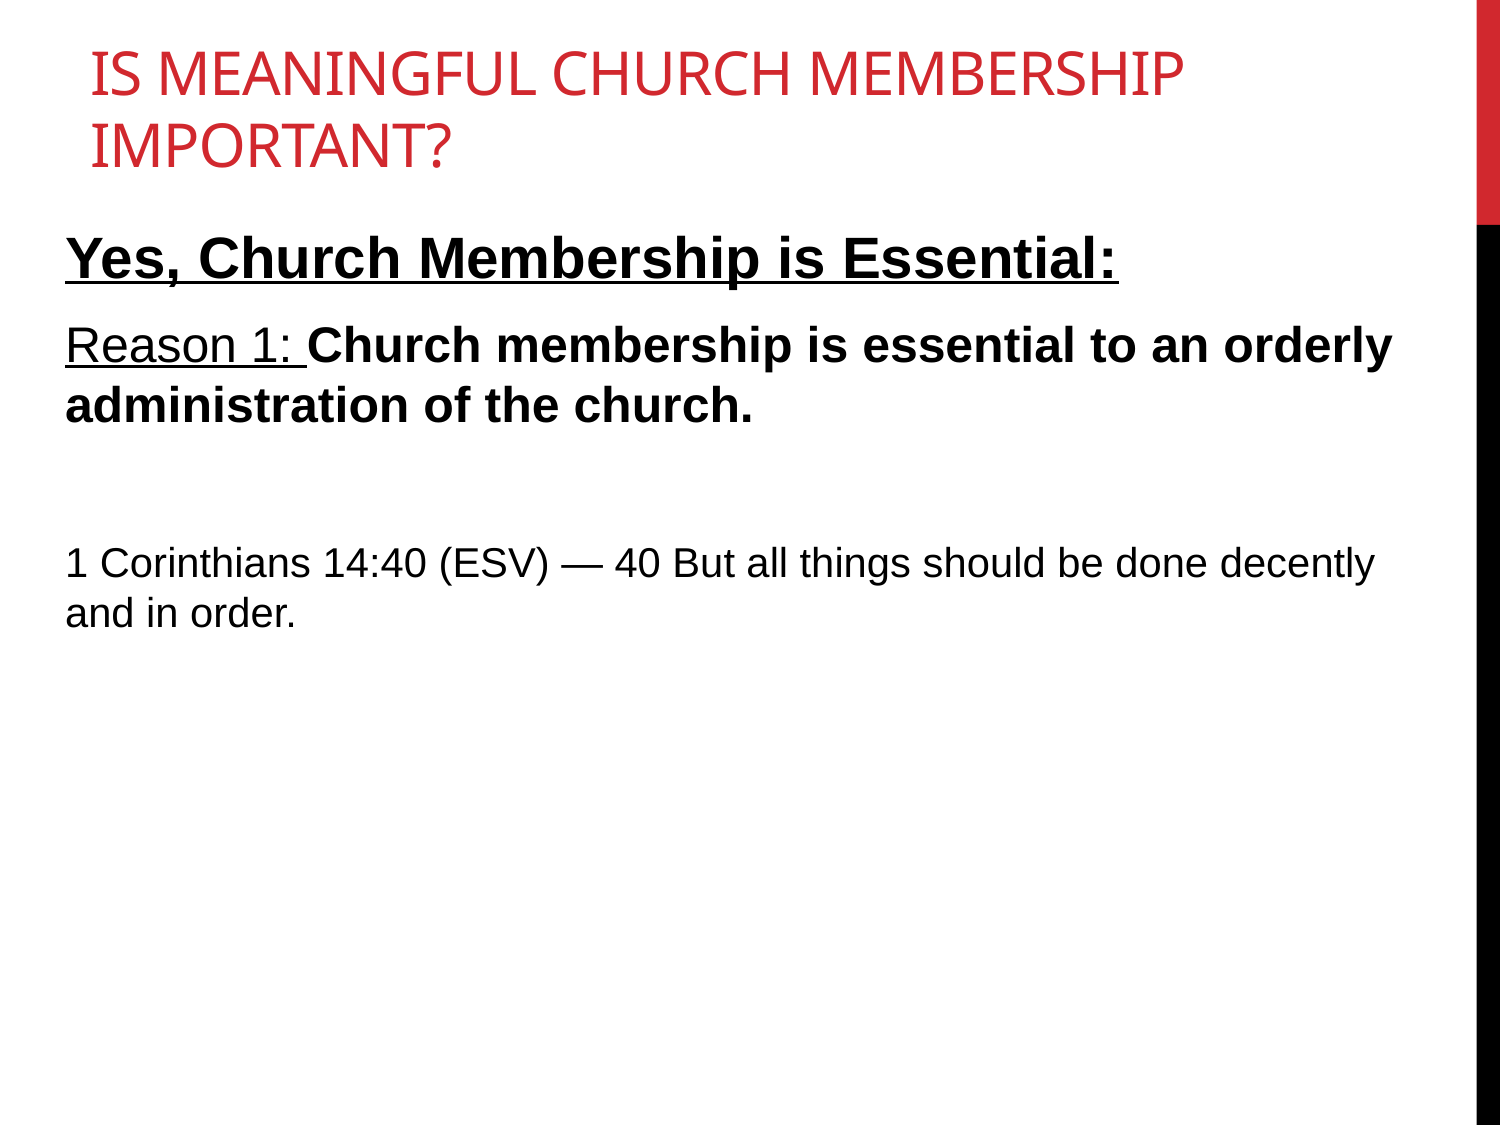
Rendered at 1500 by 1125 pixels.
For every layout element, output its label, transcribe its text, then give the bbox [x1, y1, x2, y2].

list Yes, Church Membership is Essential: Reason 1: Church membership is essential to an orderly administration of the church. 1 Corinthians 14:40 (ESV) — 40 But all things should be done decently and in order. [50, 212, 1463, 1063]
title Is meaningful Church Membership Important? [75, 25, 1400, 188]
